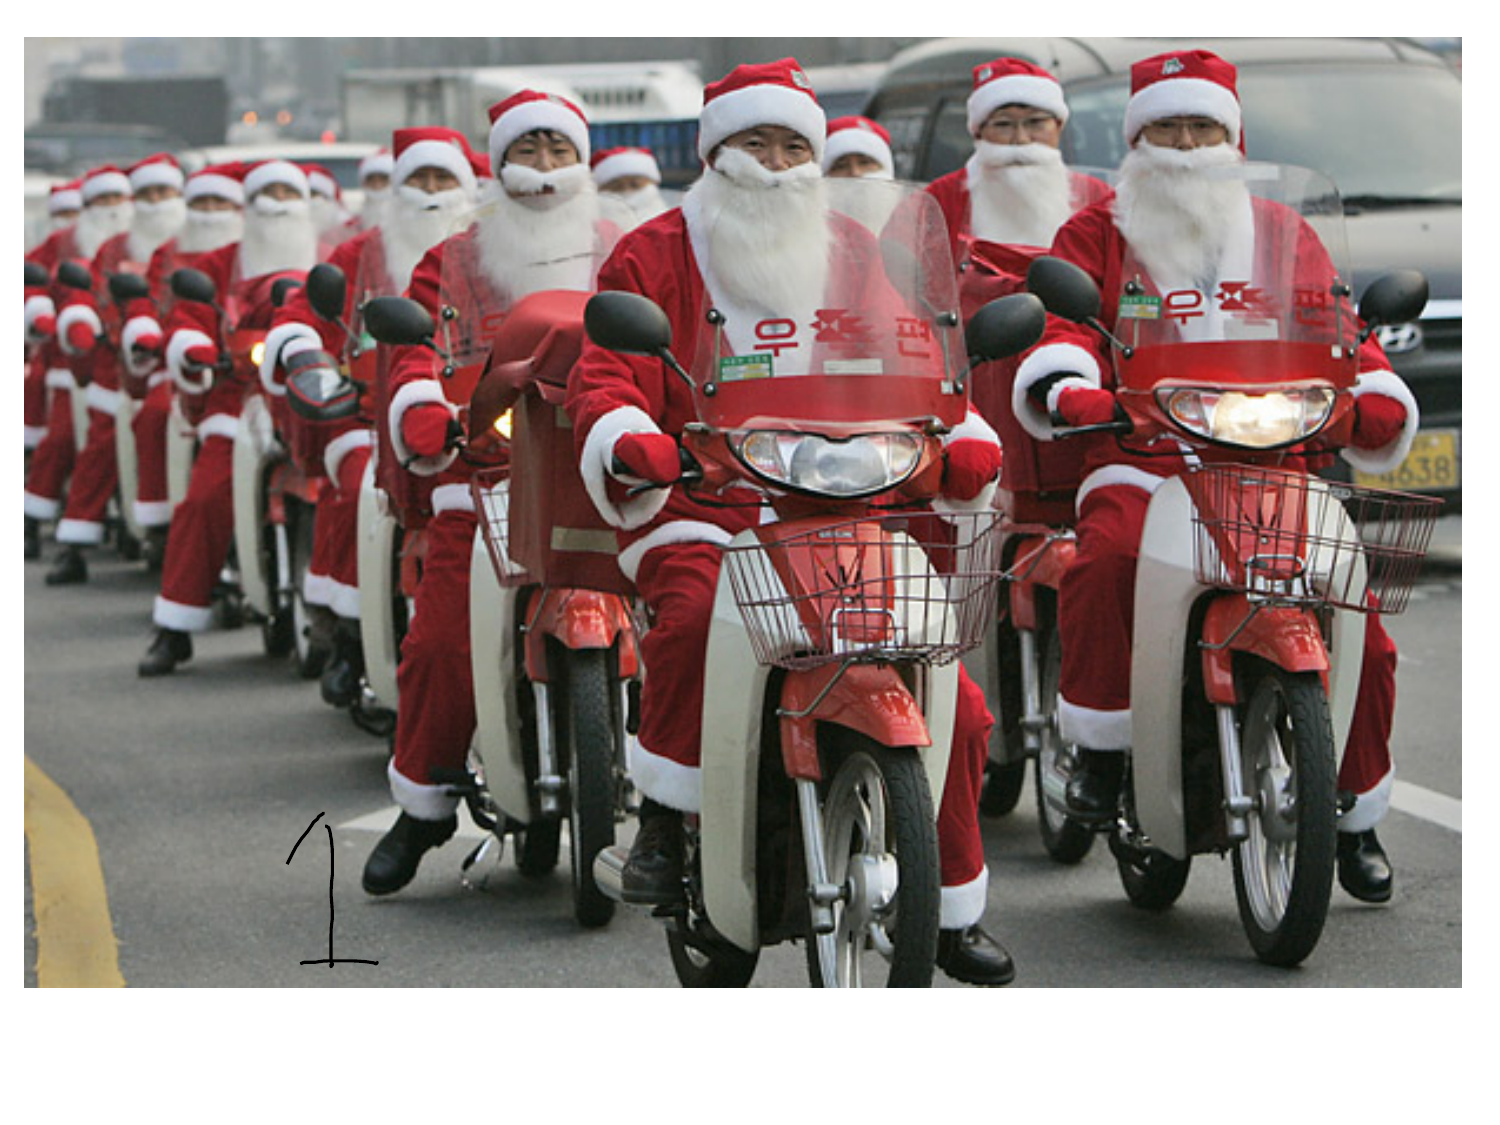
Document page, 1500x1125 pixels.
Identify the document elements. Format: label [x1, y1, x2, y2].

text_box [286, 812, 378, 967]
picture [24, 37, 1463, 988]
